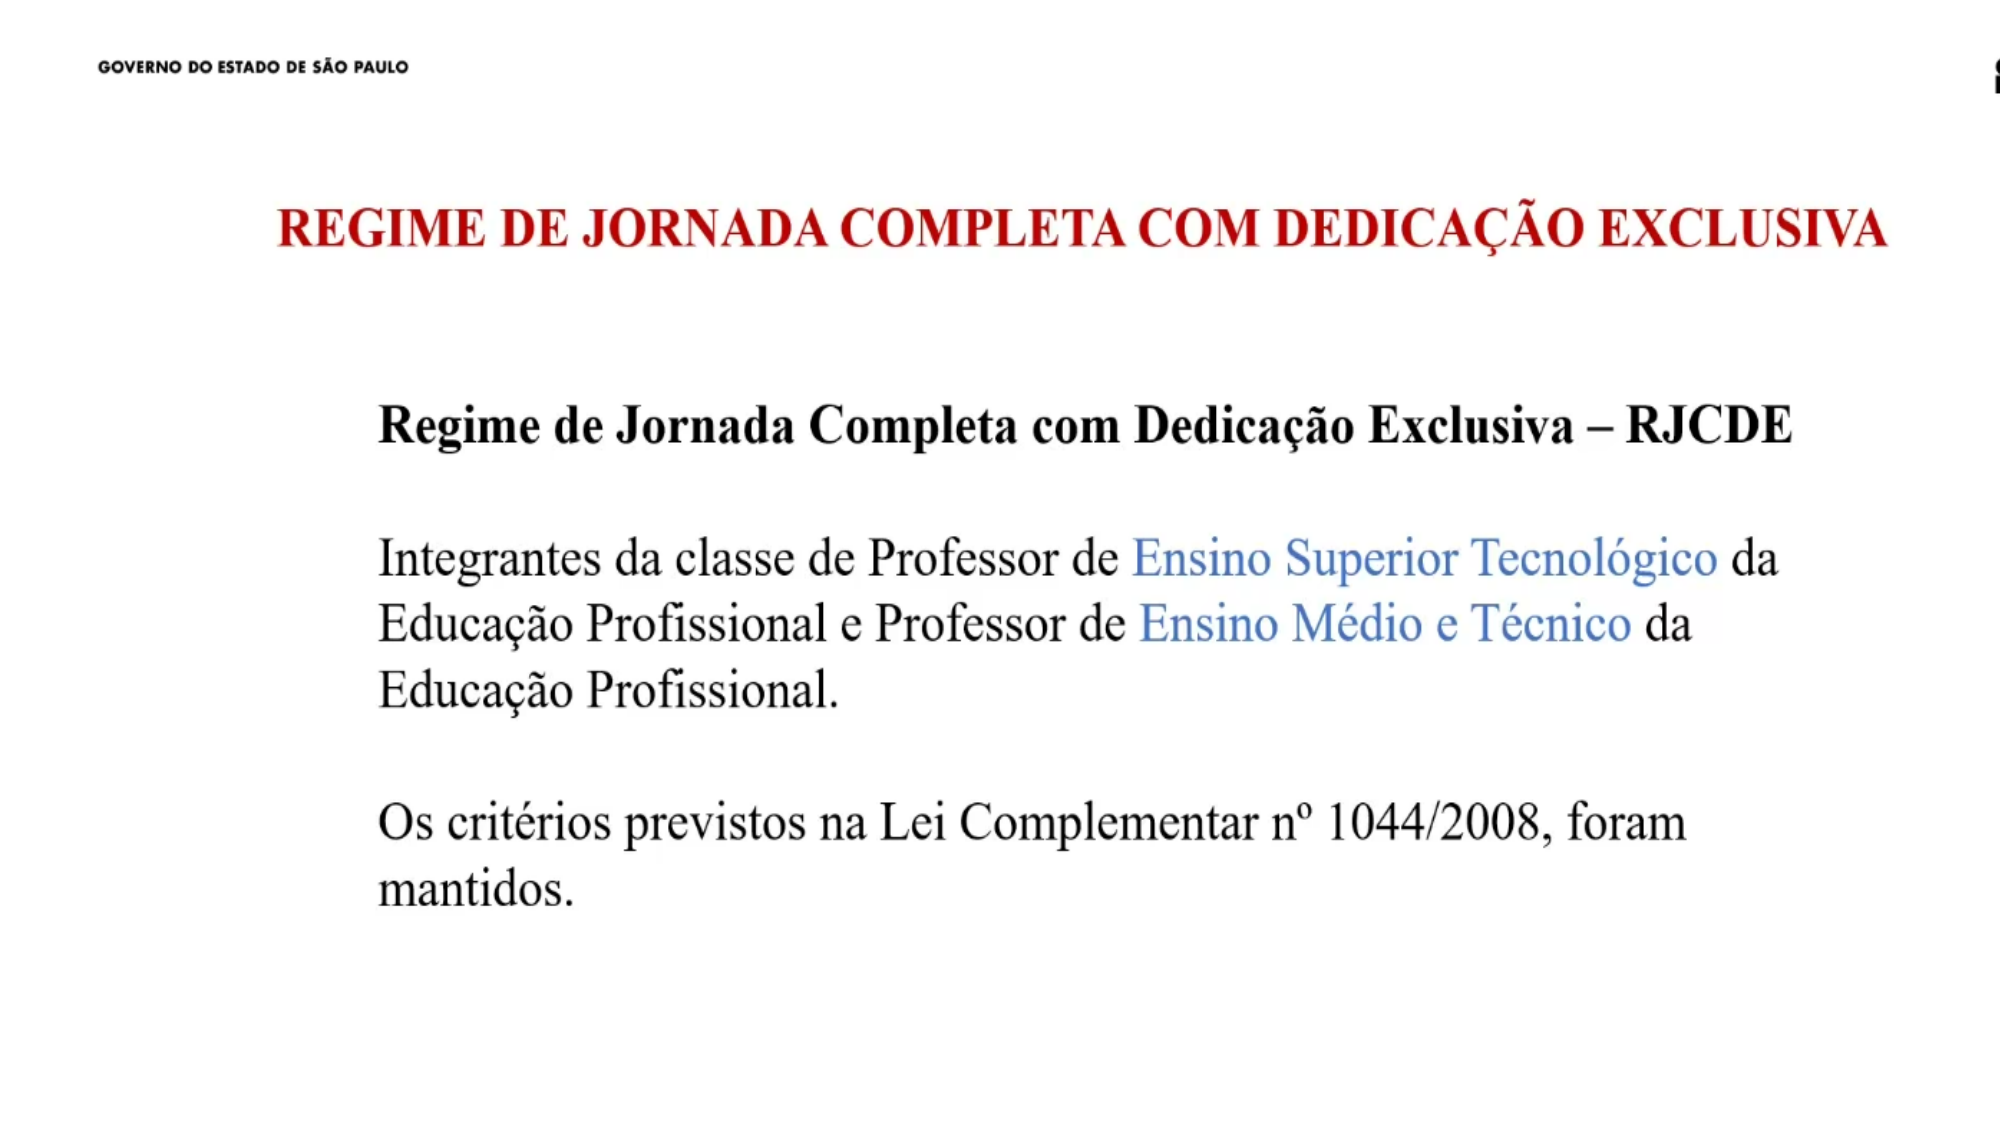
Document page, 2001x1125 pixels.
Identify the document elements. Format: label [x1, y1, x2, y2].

picture [92, 53, 2000, 1072]
